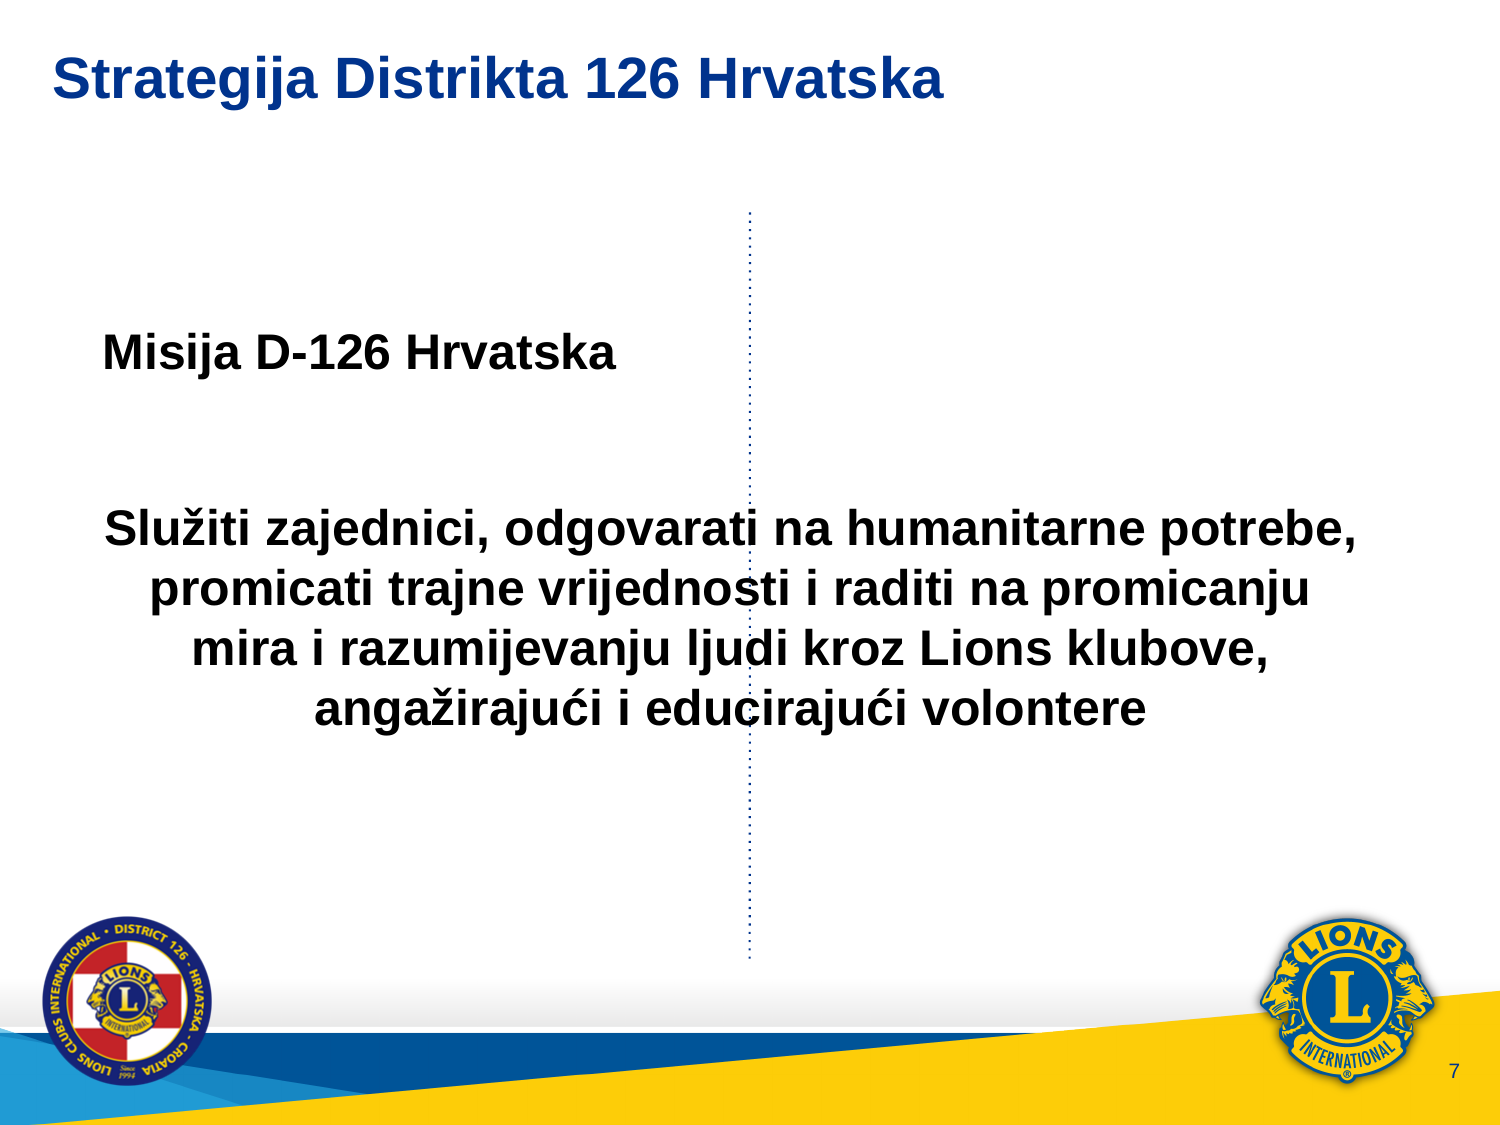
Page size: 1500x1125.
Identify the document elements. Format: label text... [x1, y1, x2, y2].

title Strategija Distrikta 126 Hrvatska [37, 37, 1375, 113]
list Misija D-126 Hrvatska Služiti zajednici, odgovarati na humanitarne potrebe, promicati trajne vrijednosti i raditi na promicanju mira i razumijevanju ljudi kroz Lions klubove, angažirajući i educirajući volontere [87, 312, 1375, 863]
picture [0, 0, 1500, 1125]
